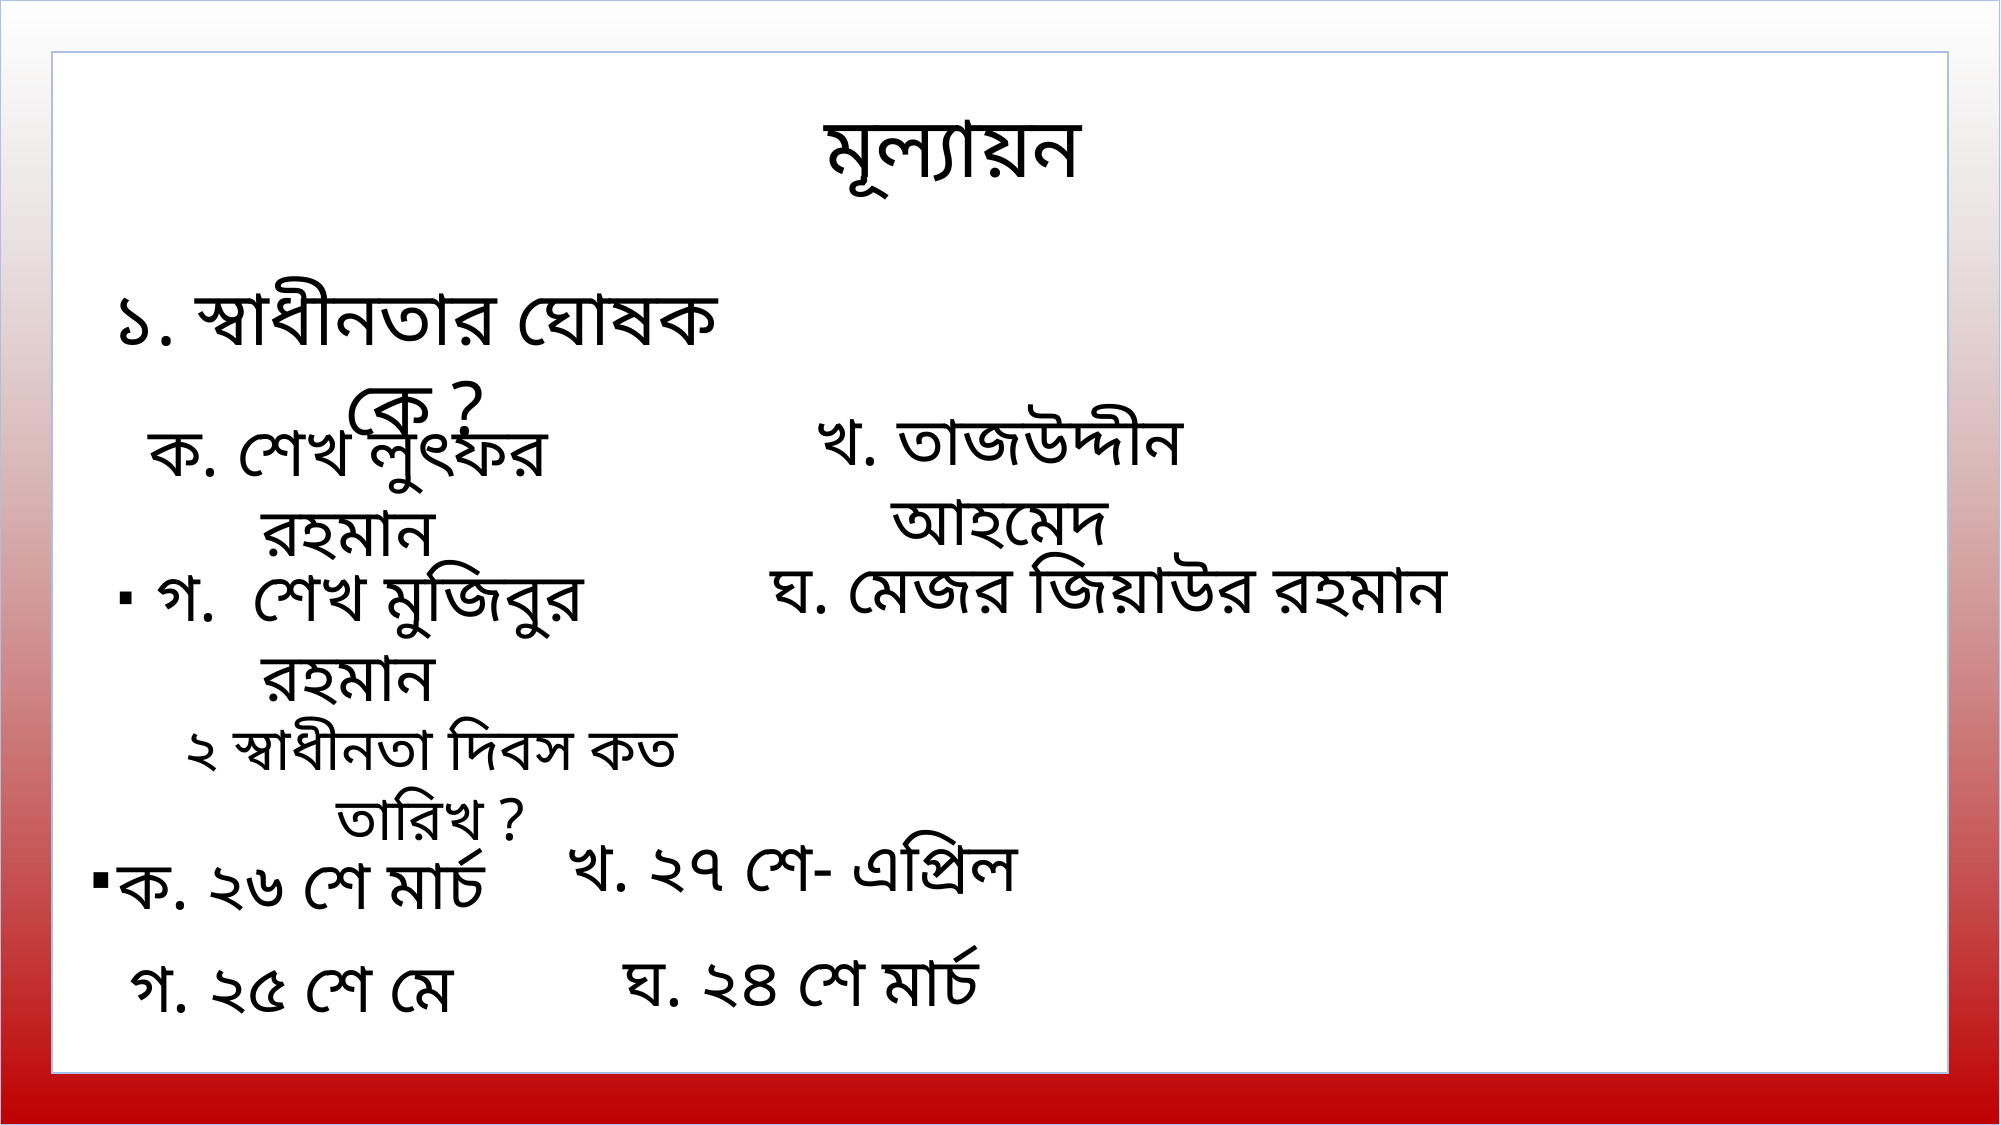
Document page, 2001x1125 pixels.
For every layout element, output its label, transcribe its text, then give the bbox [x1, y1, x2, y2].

text_box ২ স্বাধীনতা দিবস কত তারিখ ? [93, 705, 768, 860]
text_box ঘ. মেজর জিয়াউর রহমান [689, 539, 1530, 635]
text_box মূল্যায়ন [647, 86, 1259, 202]
text_box গ. ২৫ শে মে [93, 938, 491, 1034]
text_box ∙ক. ২৬ শে মার্চ [64, 818, 507, 934]
text_box ১. স্বাধীনতার ঘোষক কে ? [93, 262, 737, 458]
text_box খ. ২৭ শে- এপ্রিল [536, 817, 1048, 913]
text_box ∙ গ. শেখ মুজিবুর রহমান [50, 547, 648, 722]
text_box ঘ. ২৪ শে মার্চ [603, 932, 1000, 1028]
text_box খ. তাজউদ্দীন আহমেদ [728, 391, 1272, 539]
text_box ক. শেখ লুৎফর রহমান [93, 401, 604, 547]
